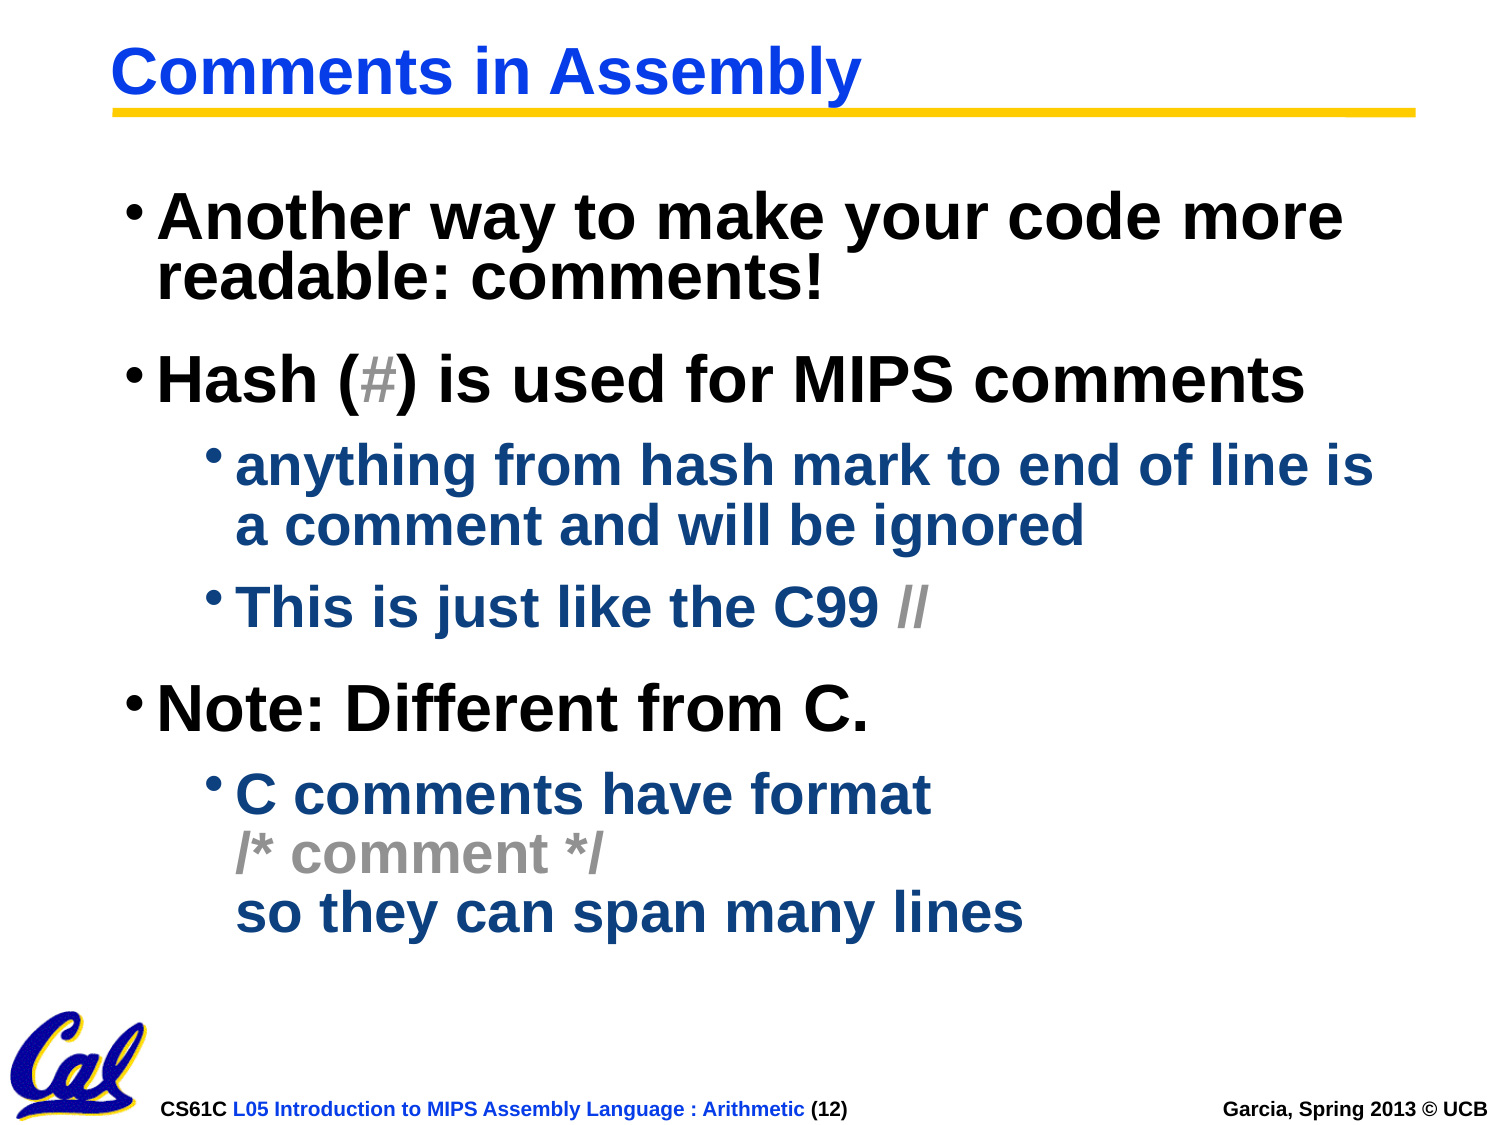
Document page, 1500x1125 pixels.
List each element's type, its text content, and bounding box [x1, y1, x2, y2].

picture [10, 1011, 150, 1121]
title Comments in Assembly [99, 34, 877, 113]
list Another way to make your code more readable: comments! Hash (#) is used for MIPS comments anything from hash mark to end of line is a comment and will be ignored This is just like the C99 // Note: Different from C. C comments have format /* comment */ so they can span many lines [111, 186, 1401, 991]
